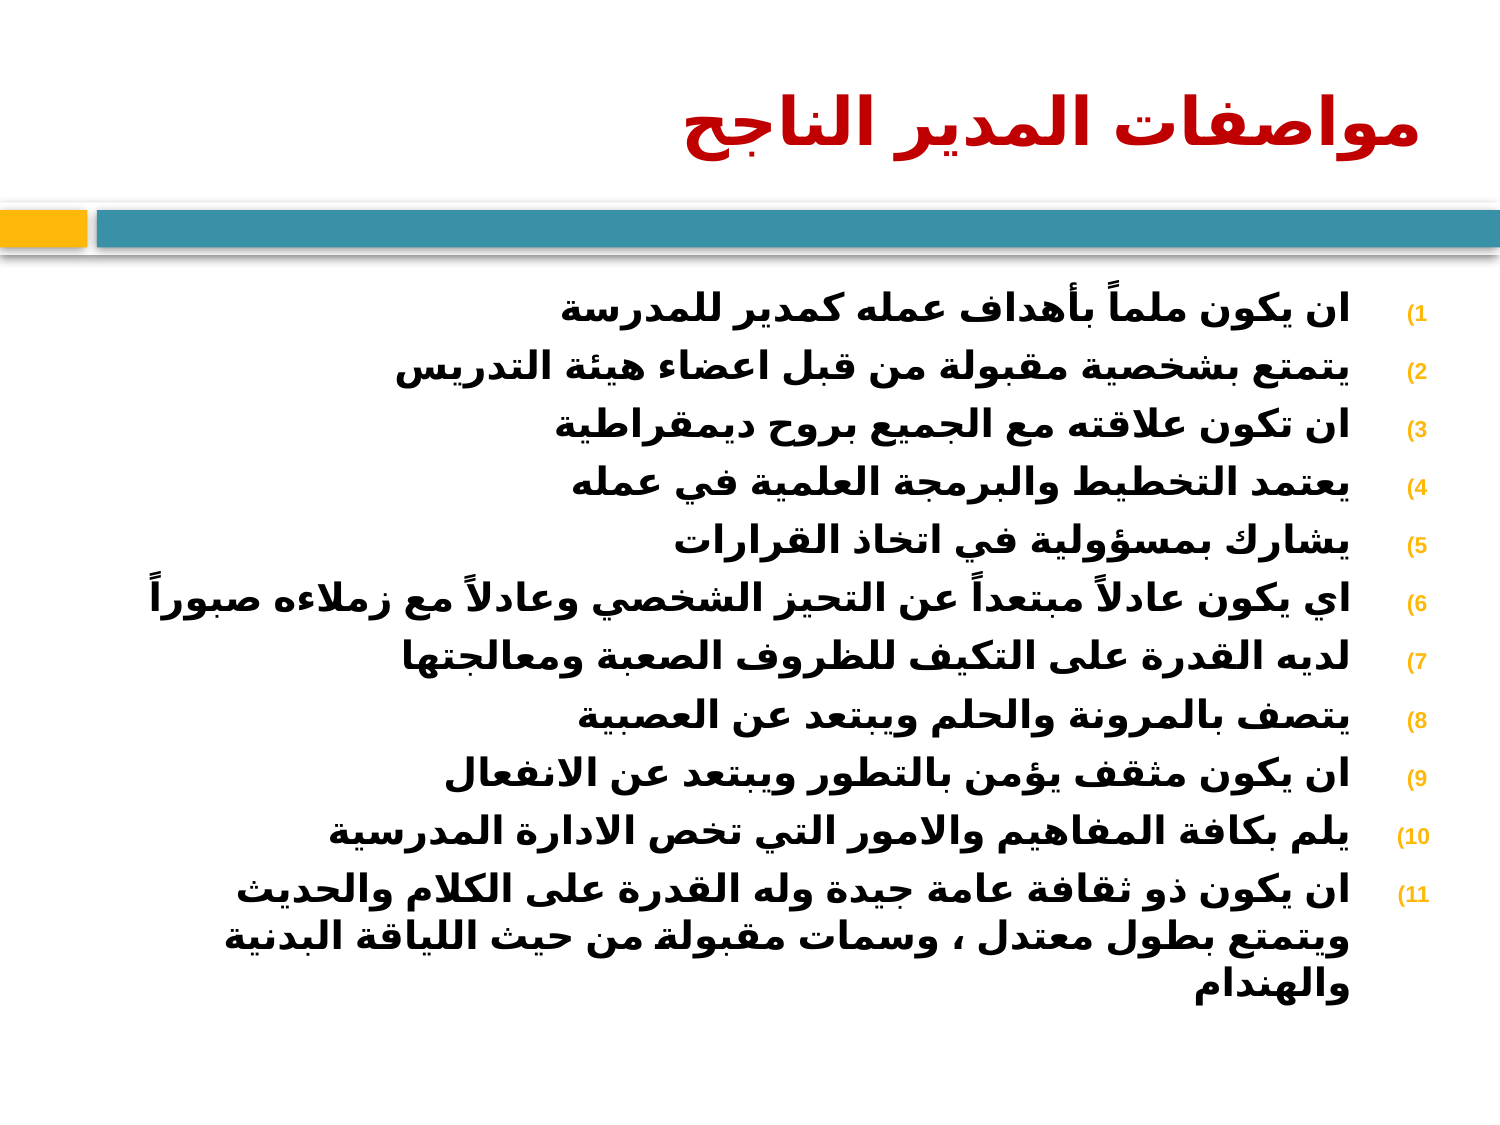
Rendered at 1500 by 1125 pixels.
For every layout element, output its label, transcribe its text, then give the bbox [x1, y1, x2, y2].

list ان يكون ملماً بأهداف عمله كمدير للمدرسة يتمتع بشخصية مقبولة من قبل اعضاء هيئة التدريس ان تكون علاقته مع الجميع بروح ديمقراطية يعتمد التخطيط والبرمجة العلمية في عمله يشارك بمسؤولية في اتخاذ القرارات اي يكون عادلاً مبتعداً عن التحيز الشخصي وعادلاً مع زملاءه صبوراً لديه القدرة على التكيف للظروف الصعبة ومعالجتها يتصف بالمرونة والحلم ويبتعد عن العصبية ان يكون مثقف يؤمن بالتطور ويبتعد عن الانفعال يلم بكافة المفاهيم والامور التي تخص الادارة المدرسية ان يكون ذو ثقافة عامة جيدة وله القدرة على الكلام والحديث ويتمتع بطول معتدل ، وسمات مقبولة من حيث اللياقة البدنية والهندام [99, 275, 1438, 1013]
title مواصفات المدير الناجح [100, 37, 1438, 200]
